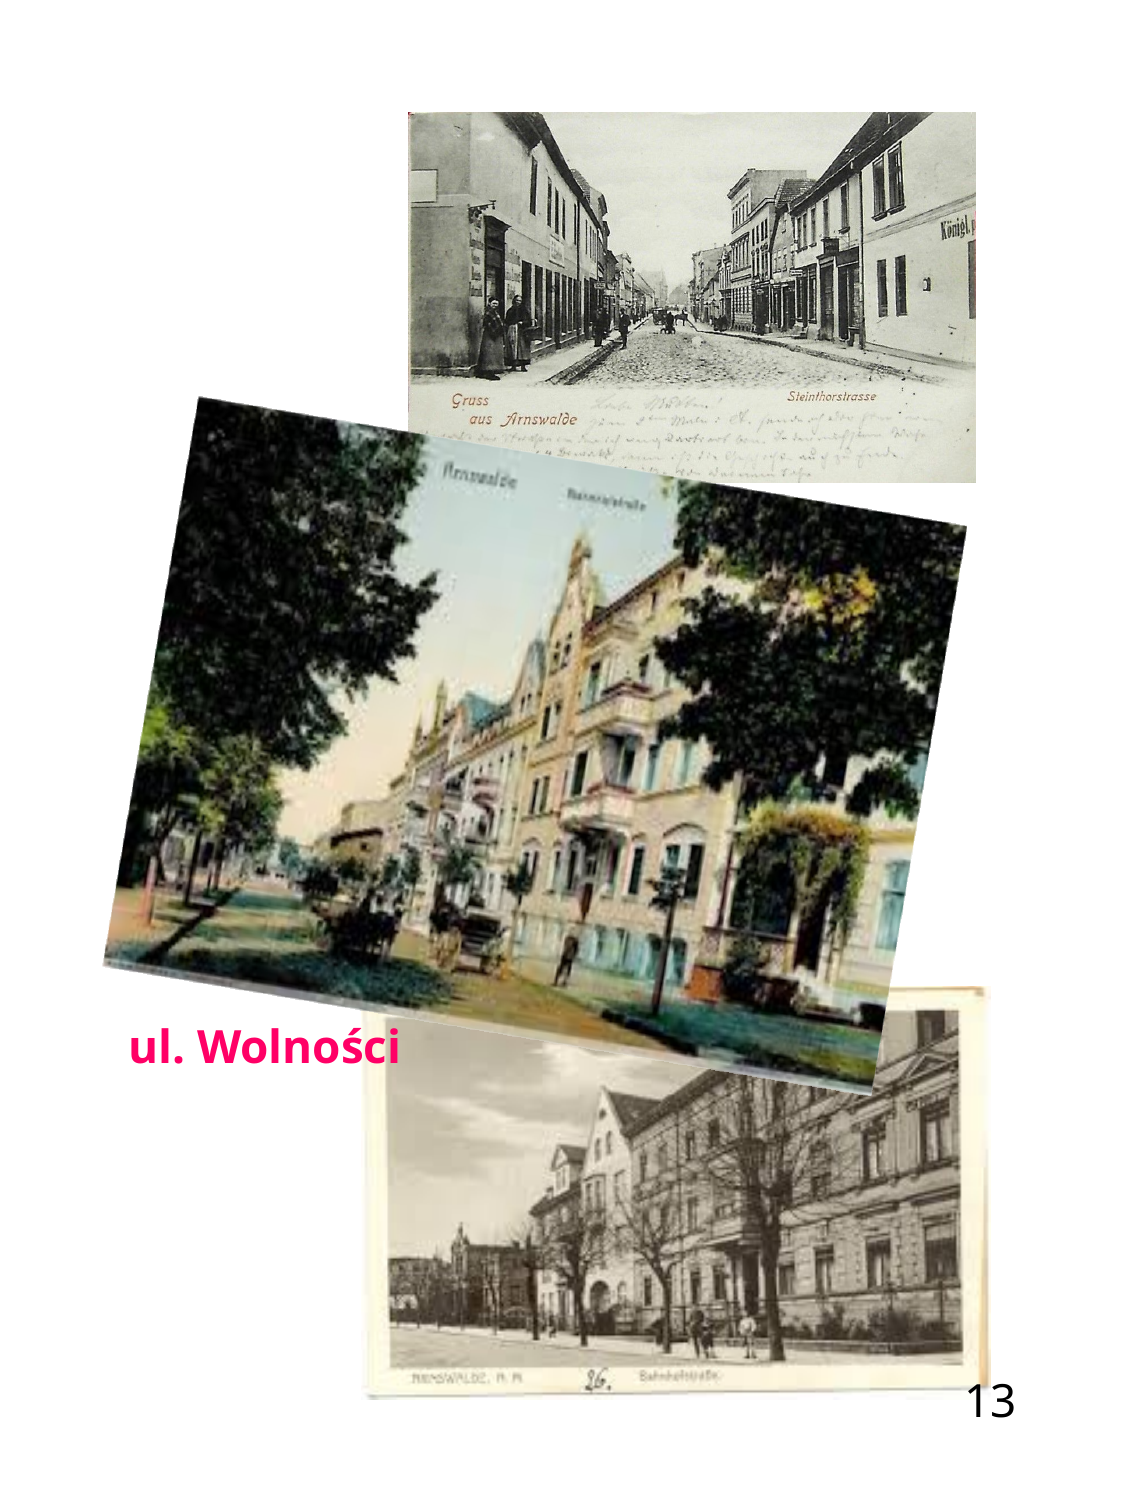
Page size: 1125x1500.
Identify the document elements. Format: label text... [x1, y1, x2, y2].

picture [104, 111, 977, 1036]
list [361, 985, 992, 1400]
text_box ul. Wolności [113, 1009, 356, 1080]
text_box 13 [349, 1364, 1035, 1434]
